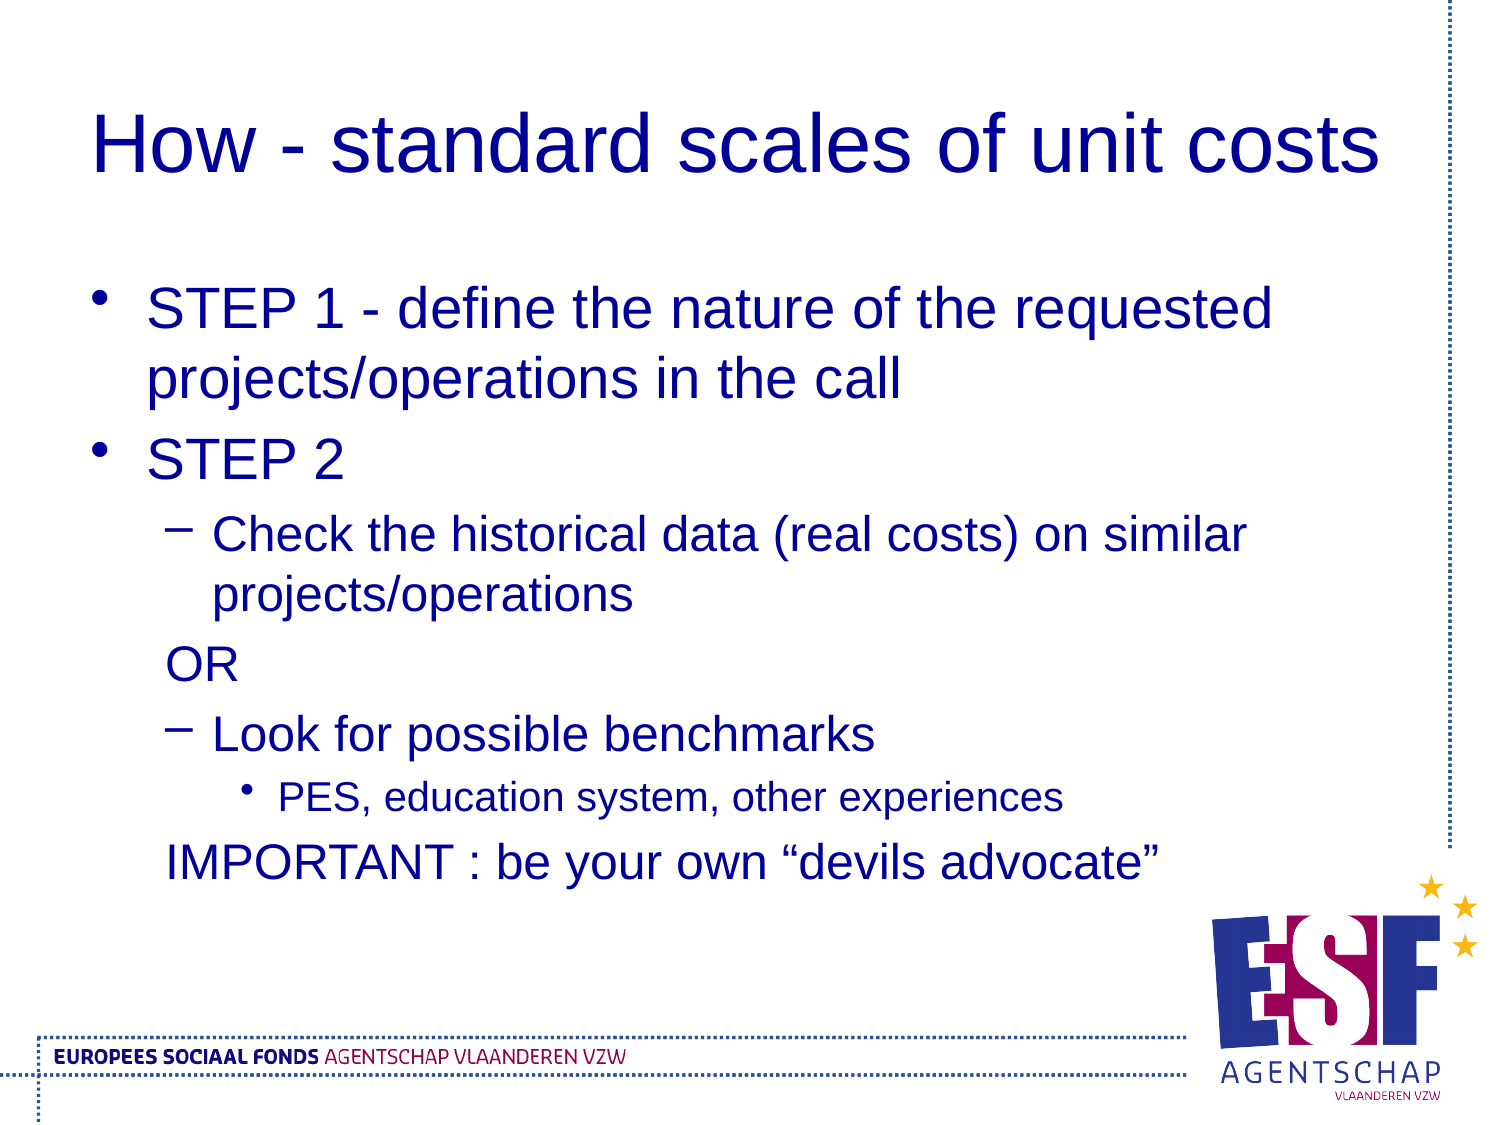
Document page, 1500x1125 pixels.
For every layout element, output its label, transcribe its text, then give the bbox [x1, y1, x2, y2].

list STEP 1 - define the nature of the requested projects/operations in the call STEP 2 Check the historical data (real costs) on similar projects/operations OR Look for possible benchmarks PES, education system, other experiences IMPORTANT : be your own “devils advocate” [75, 262, 1425, 1005]
picture [1212, 874, 1478, 1100]
picture [52, 1046, 627, 1069]
title How - standard scales of unit costs [75, 45, 1425, 233]
